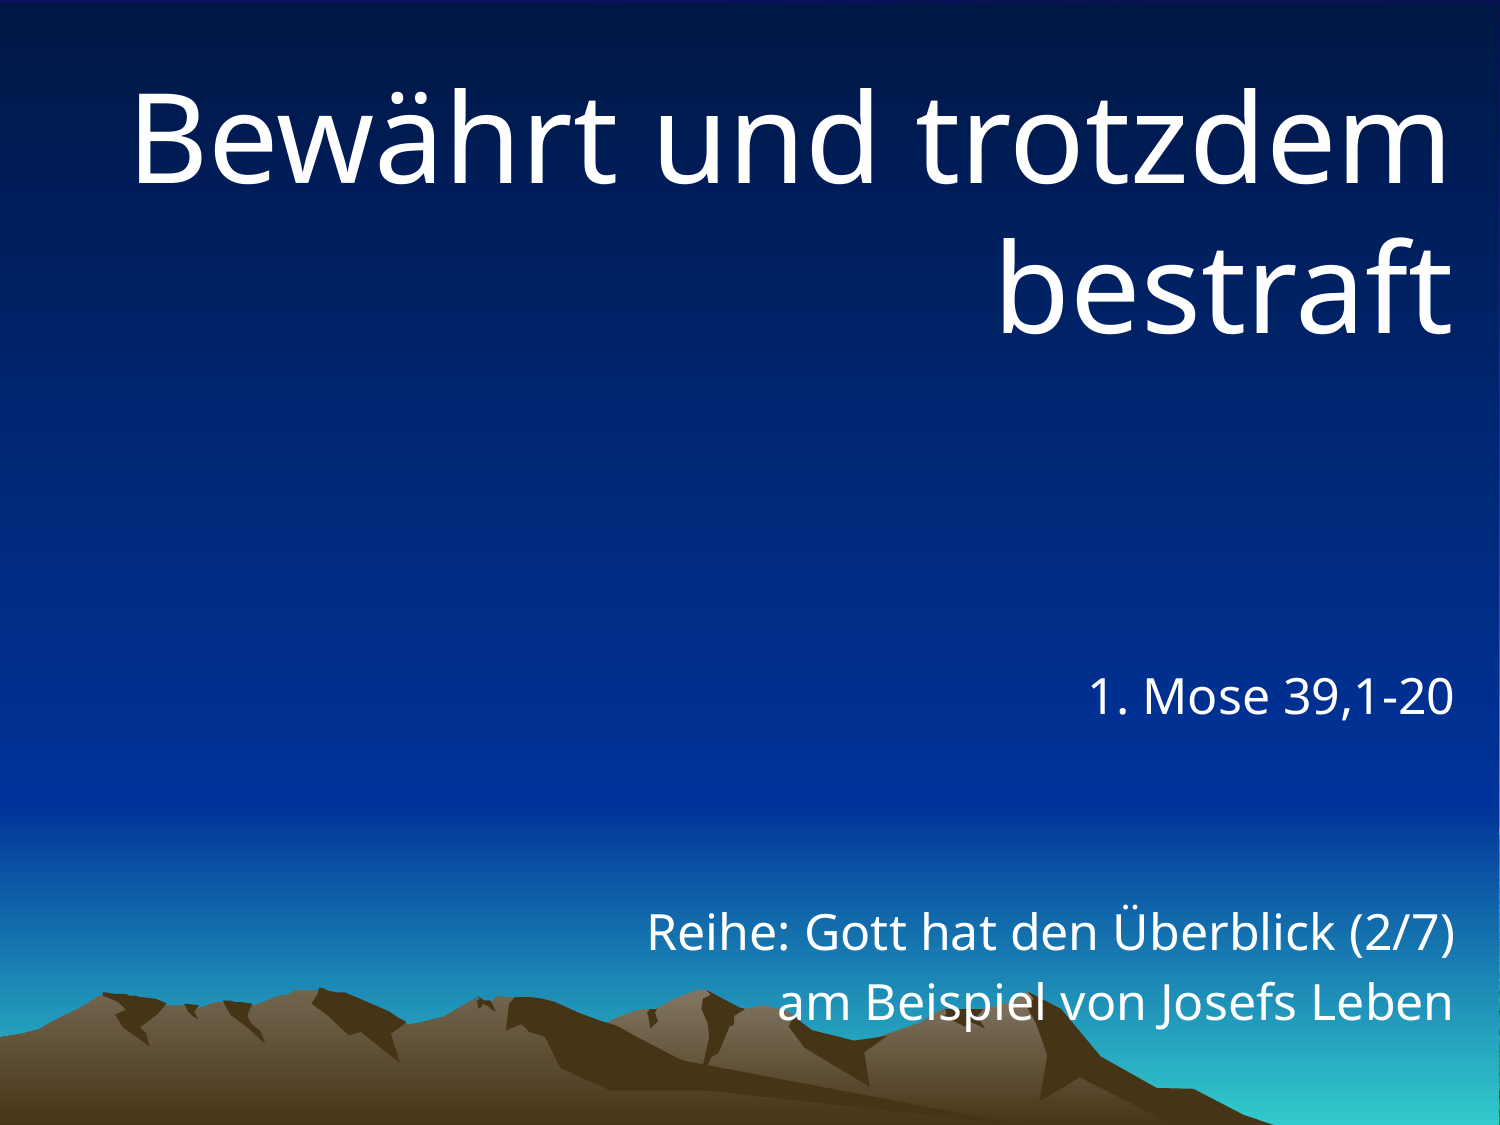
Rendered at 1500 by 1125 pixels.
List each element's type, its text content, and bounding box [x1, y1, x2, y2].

title Bewährt und trotzdem bestraft [17, 50, 1470, 366]
picture [0, 0, 1500, 1125]
subtitle Reihe: Gott hat den Überblick (2/7) am Beispiel von Josefs Leben [431, 893, 1471, 1125]
text_box 1. Mose 39,1-20 [430, 656, 1471, 732]
